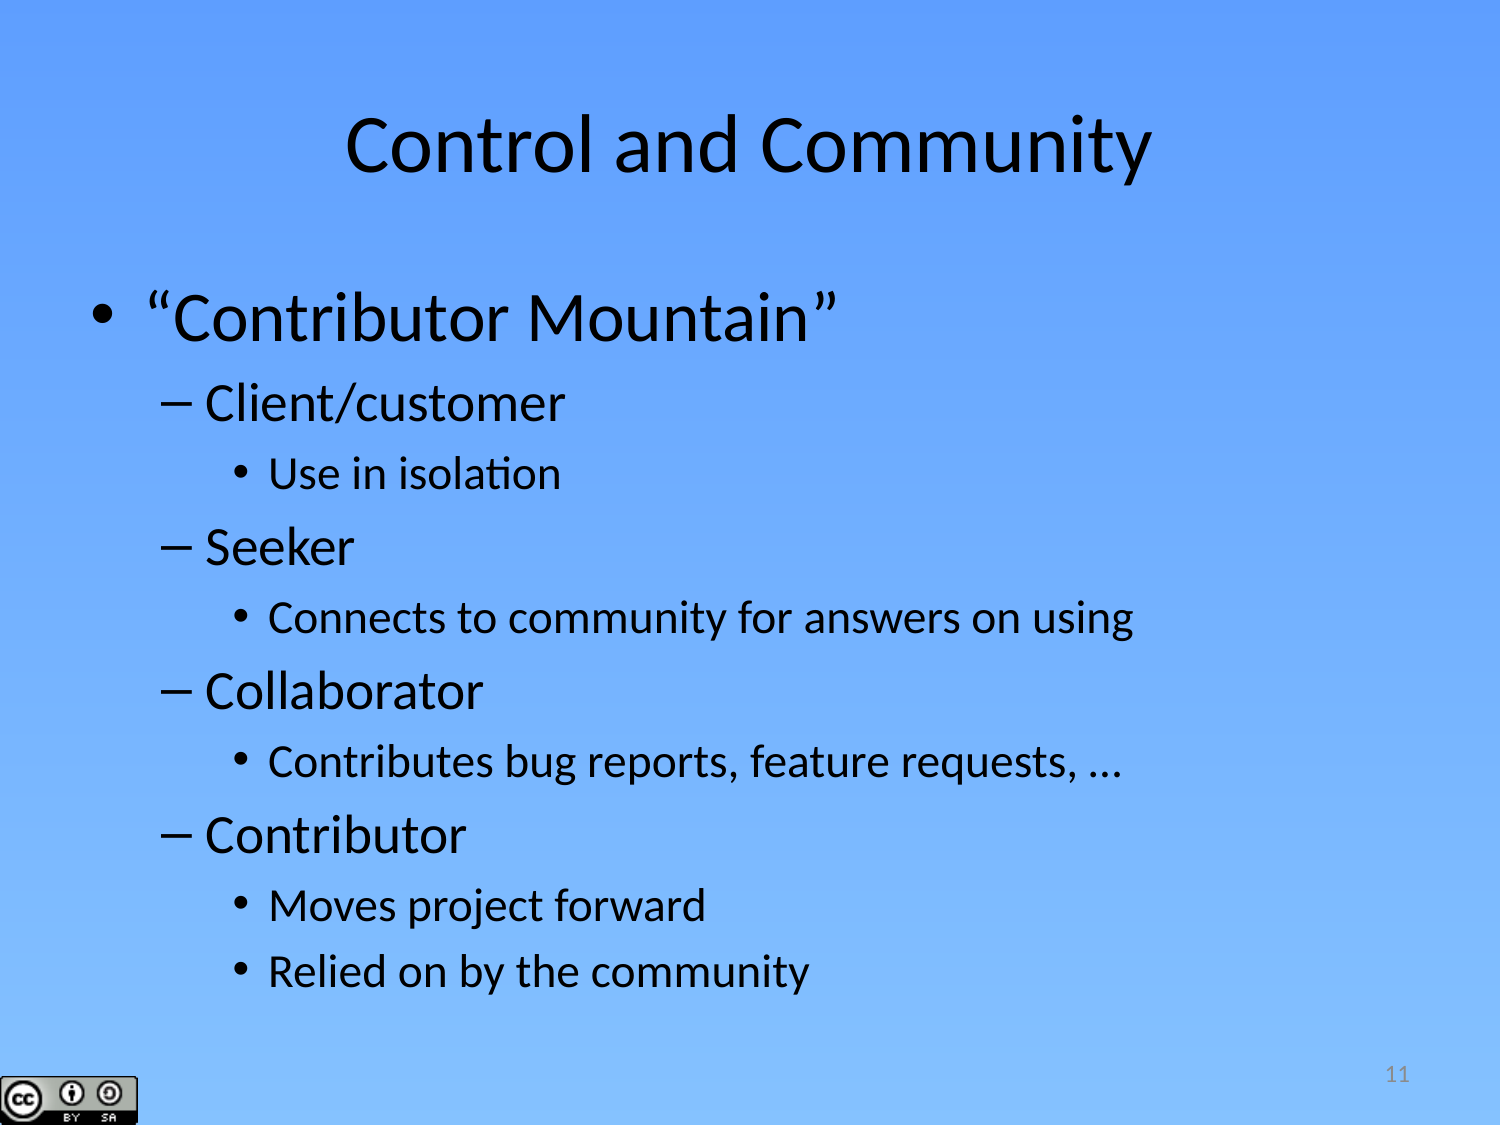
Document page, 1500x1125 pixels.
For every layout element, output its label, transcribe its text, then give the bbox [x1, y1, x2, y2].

title Control and Community [74, 44, 1426, 233]
picture [0, 1076, 138, 1125]
list “Contributor Mountain” Client/customer Use in isolation Seeker Connects to community for answers on using Collaborator Contributes bug reports, feature requests, … Contributor Moves project forward Relied on by the community [74, 262, 1426, 1006]
slide_number 11 [1074, 1042, 1425, 1103]
